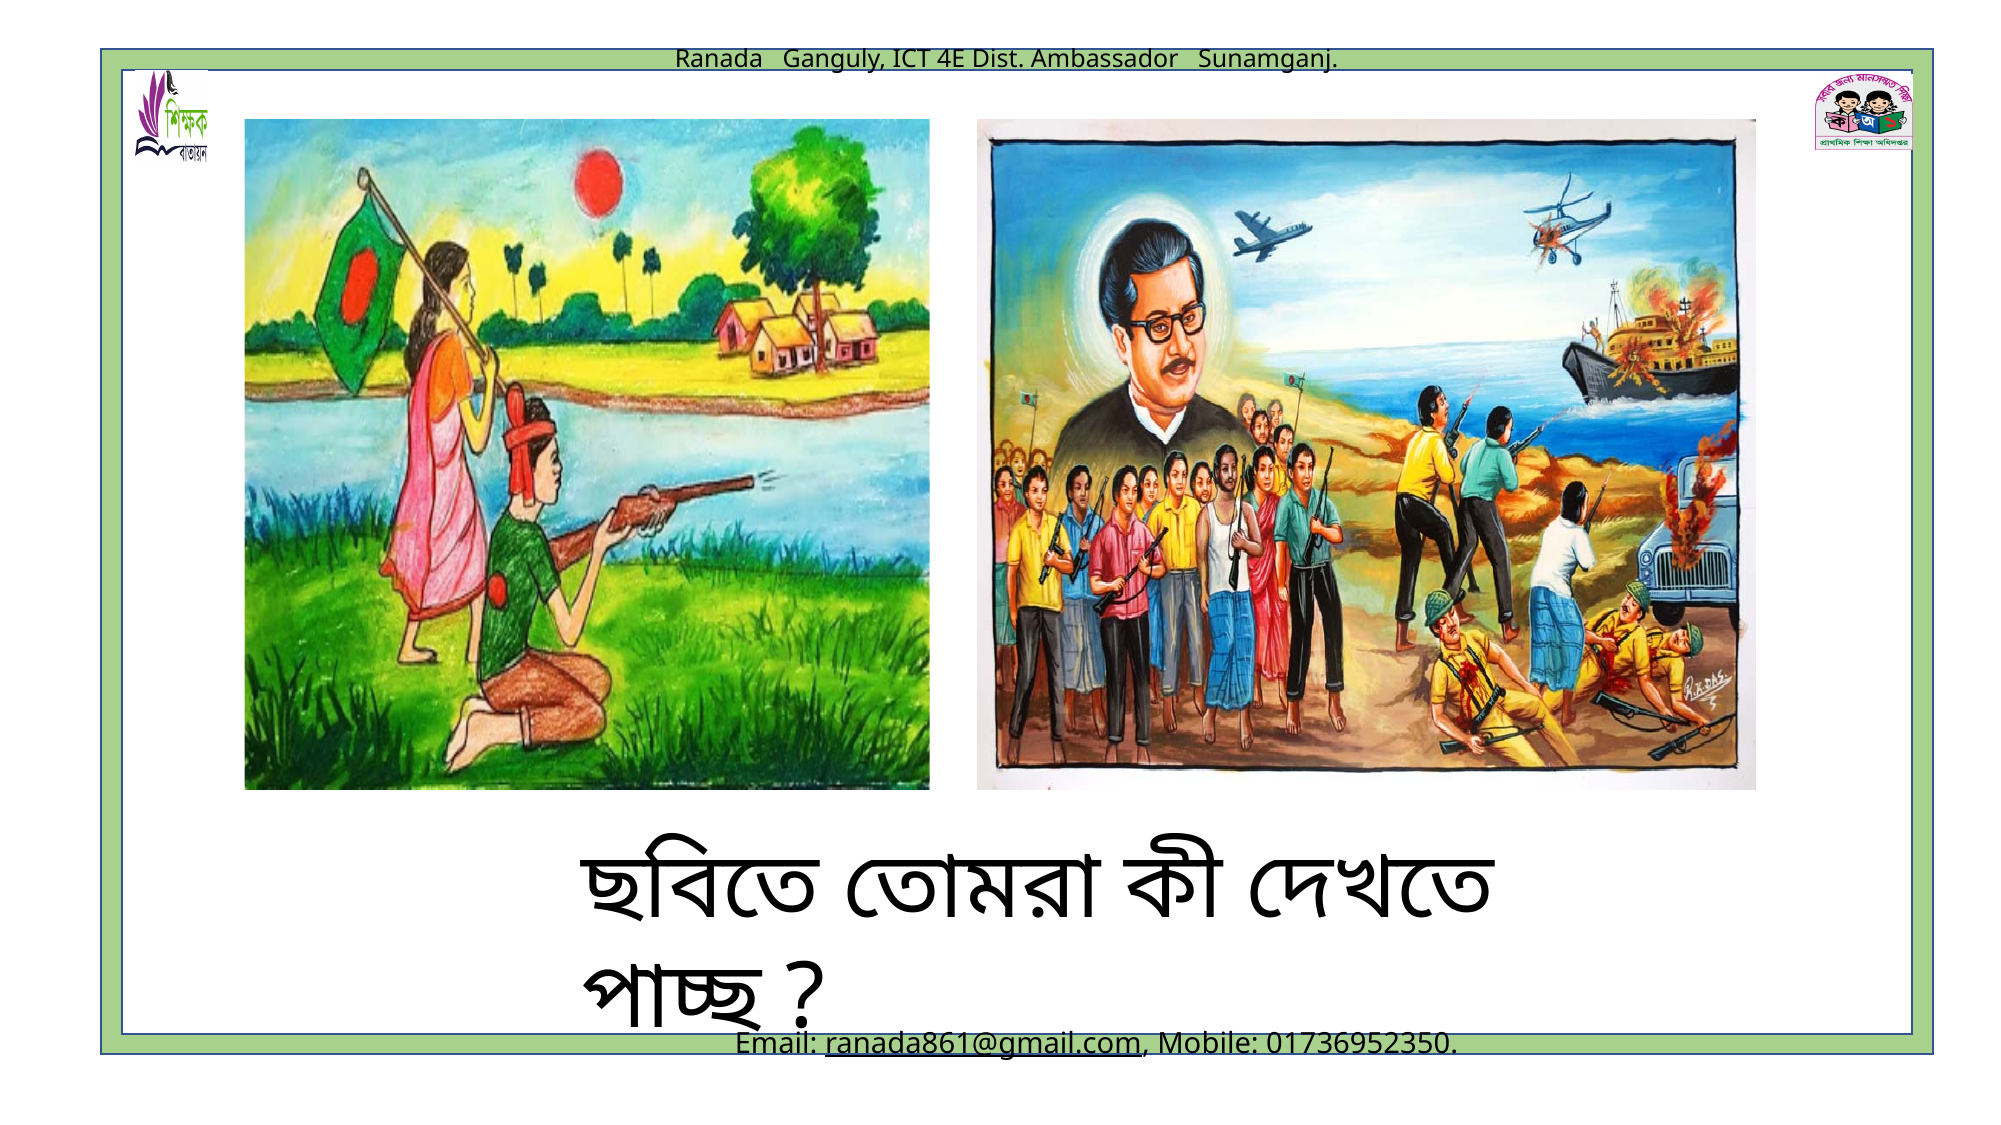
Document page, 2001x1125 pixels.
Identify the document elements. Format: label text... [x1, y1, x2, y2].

picture [977, 119, 1756, 790]
picture [135, 70, 208, 171]
text_box ছবিতে তোমরা কী দেখতে পাচ্ছ ? [566, 818, 1637, 1054]
picture [244, 119, 930, 790]
picture [1815, 74, 1913, 150]
text_box [48, 775, 1084, 861]
